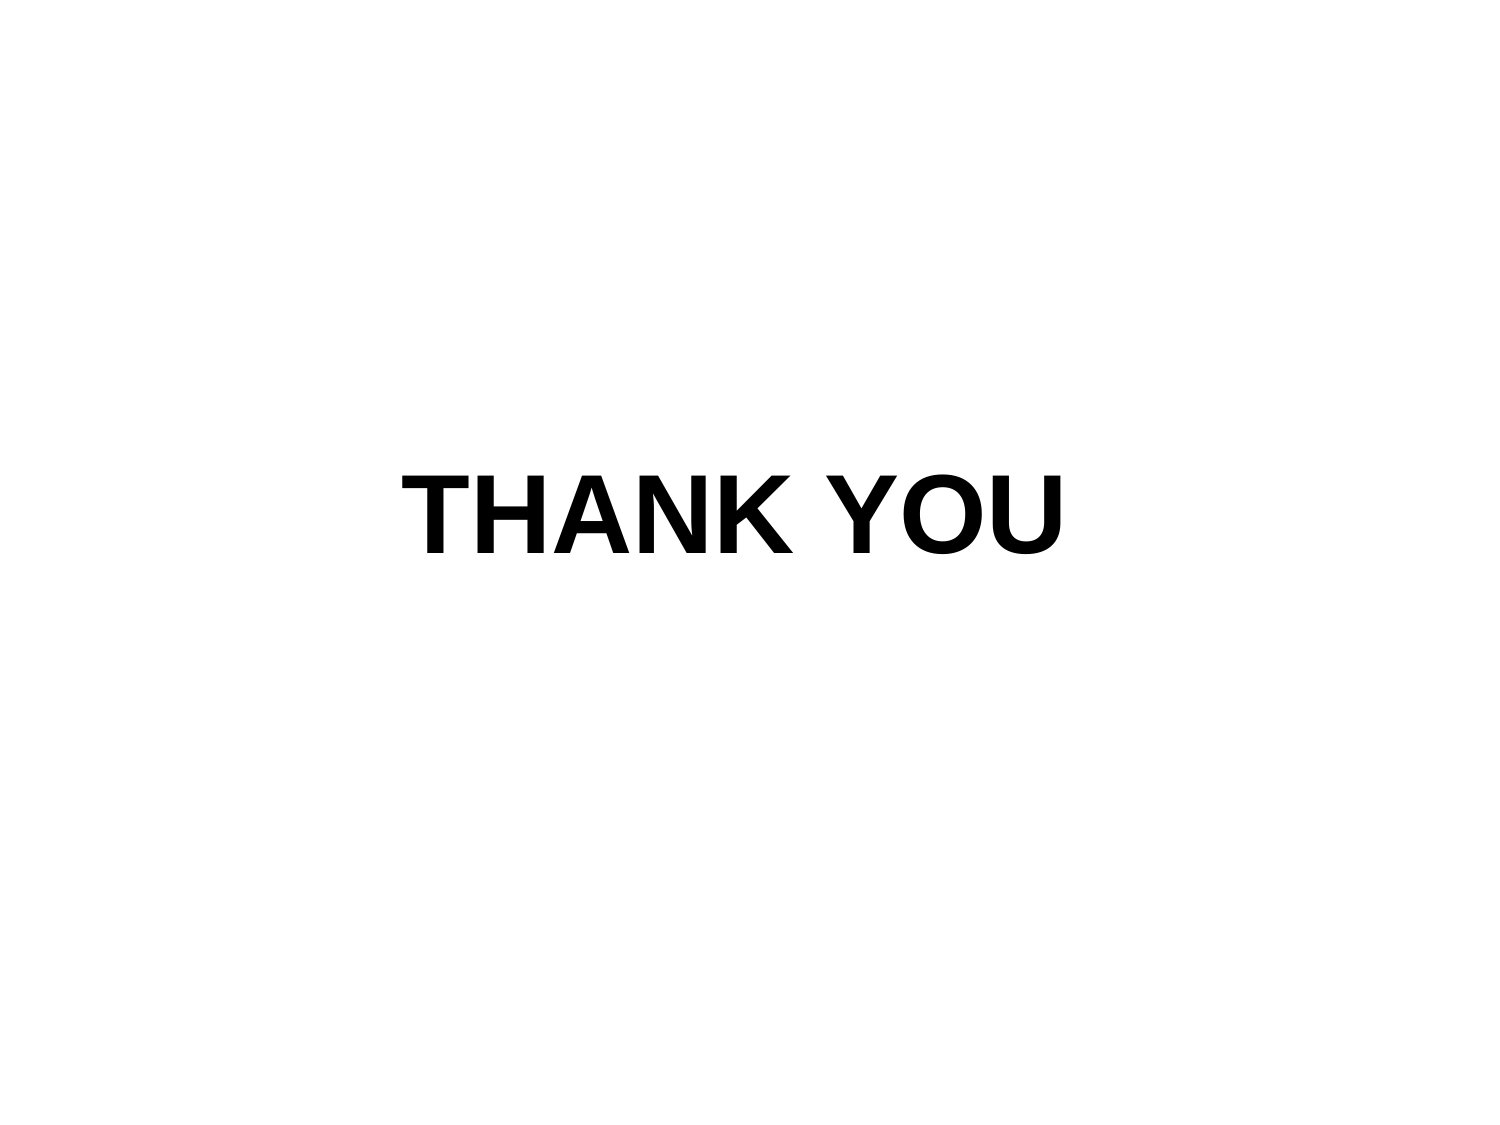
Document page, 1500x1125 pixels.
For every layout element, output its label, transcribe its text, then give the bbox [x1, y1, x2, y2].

text_box THANK YOU [386, 433, 1125, 584]
